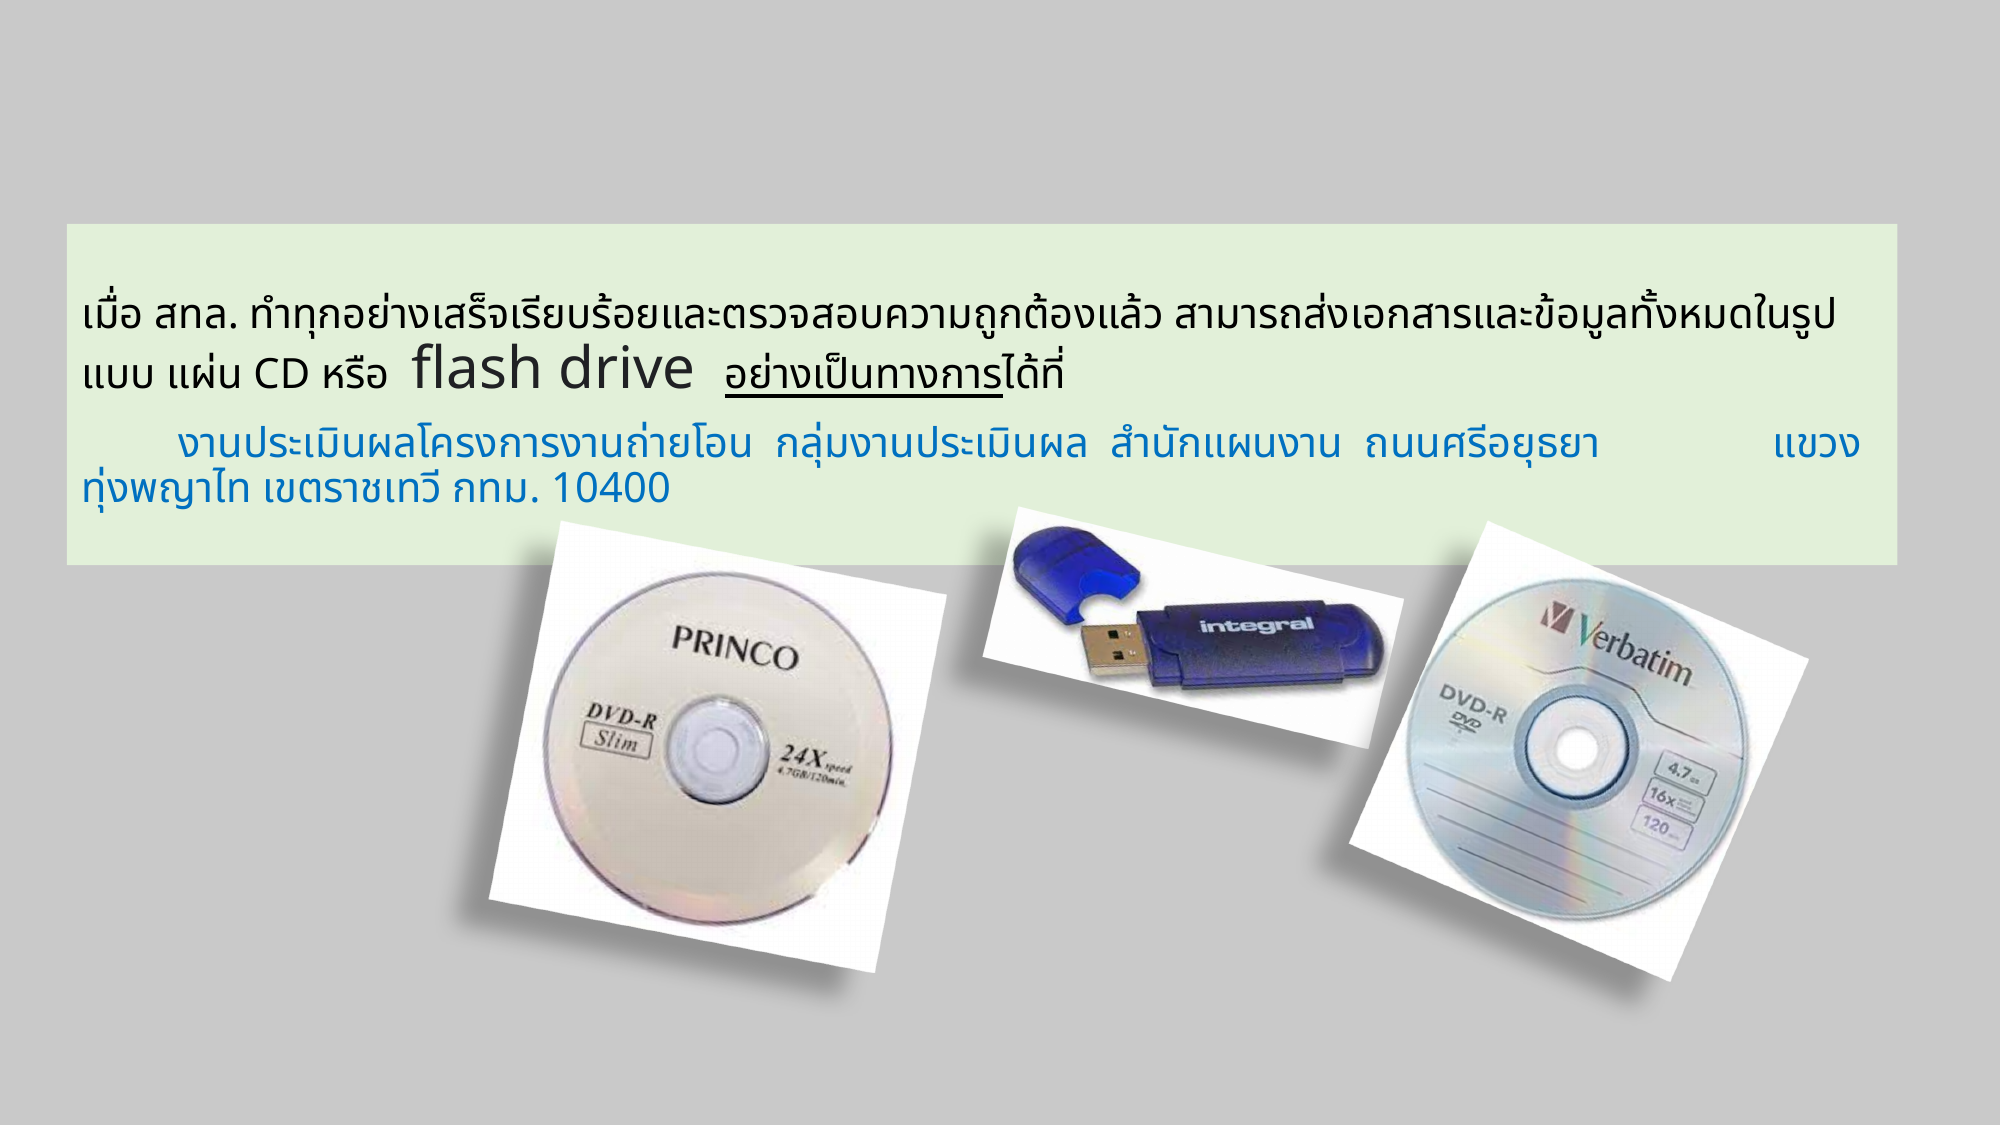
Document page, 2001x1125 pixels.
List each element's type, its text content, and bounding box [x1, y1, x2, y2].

list เมื่อ สทล. ทำทุกอย่างเสร็จเรียบร้อยและตรวจสอบความถูกต้องแล้ว สามารถส่งเอกสารและข้อมูลทั้งหมดในรูปแบบ แผ่น CD หรือ flash drive อย่างเป็นทางการได้ที่ งานประเมินผลโครงการงานถ่ายโอน กลุ่มงานประเมินผล สำนักแผนงาน ถนนศรีอยุธยา แขวงทุ่งพญาไท เขตราชเทวี กทม. 10400 [66, 223, 1898, 566]
picture [490, 522, 946, 972]
picture [983, 507, 1808, 981]
